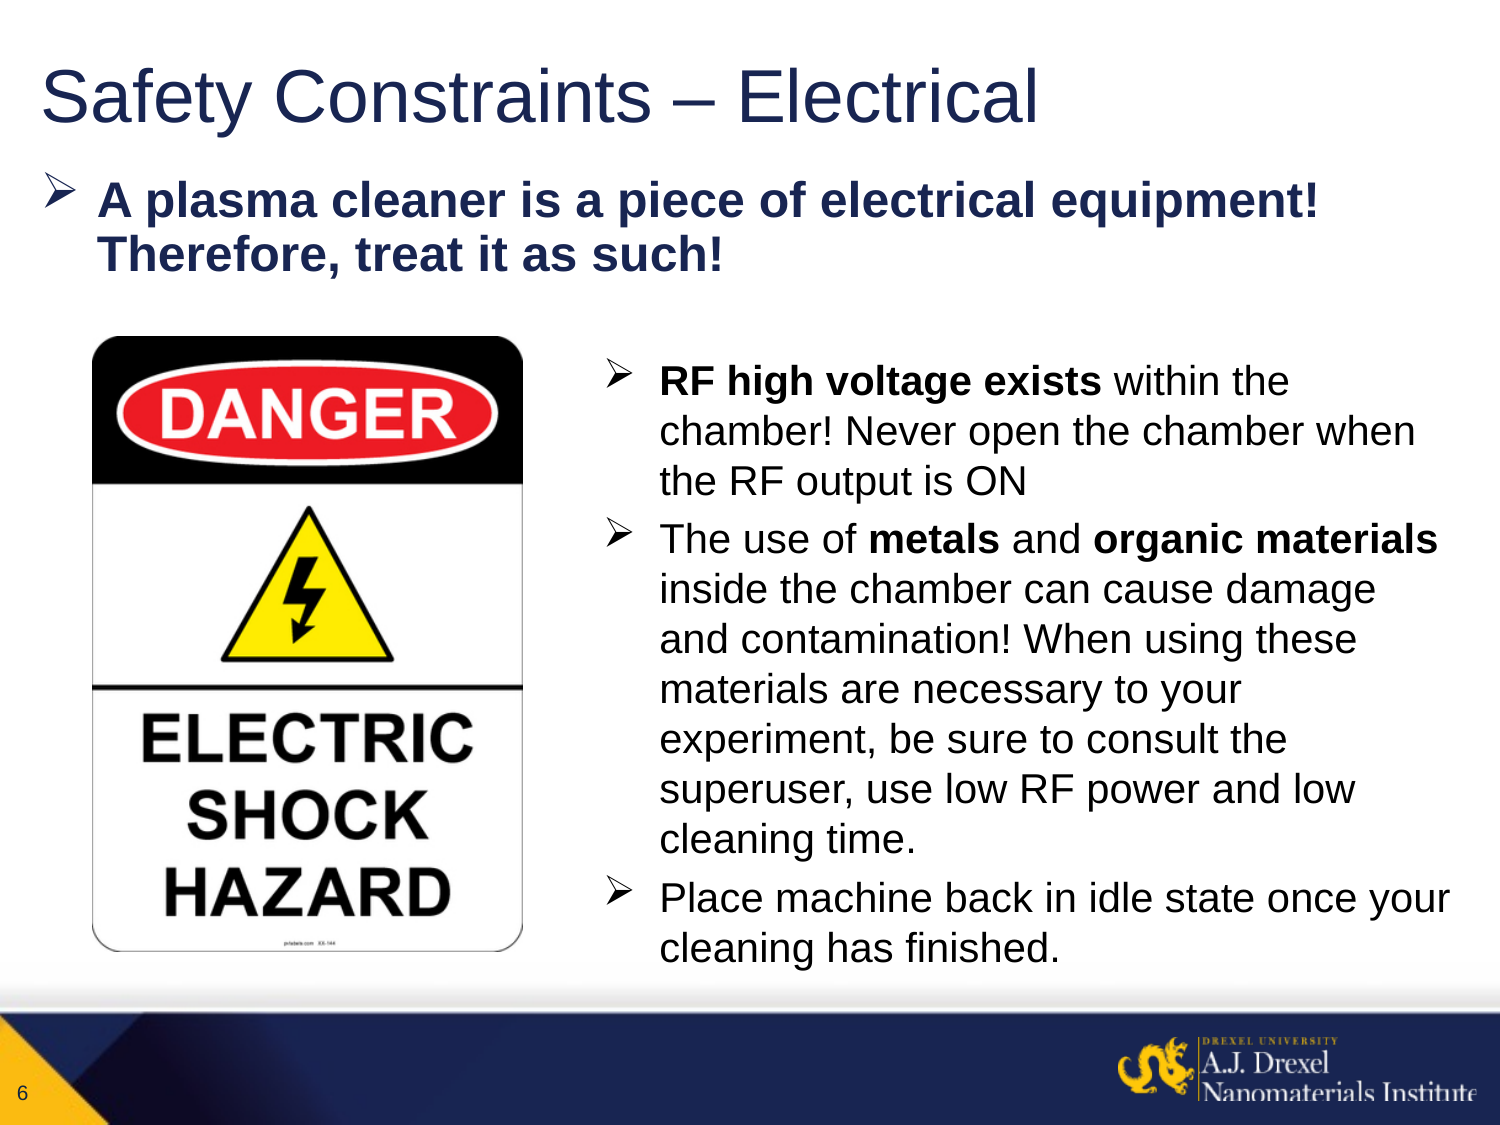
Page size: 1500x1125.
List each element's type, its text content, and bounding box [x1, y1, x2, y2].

picture [92, 336, 524, 953]
title Safety Constraints – Electrical [40, 47, 1457, 137]
picture [0, 962, 1500, 1125]
list A plasma cleaner is a piece of electrical equipment! Therefore, treat it as such! RF high voltage exists within the chamber! Never open the chamber when the RF output is ON The use of metals and organic materials inside the chamber can cause damage and contamination! When using these materials are necessary to your experiment, be sure to consult the superuser, use low RF power and low cleaning time. Place machine back in idle state once your cleaning has finished. [40, 172, 1457, 967]
